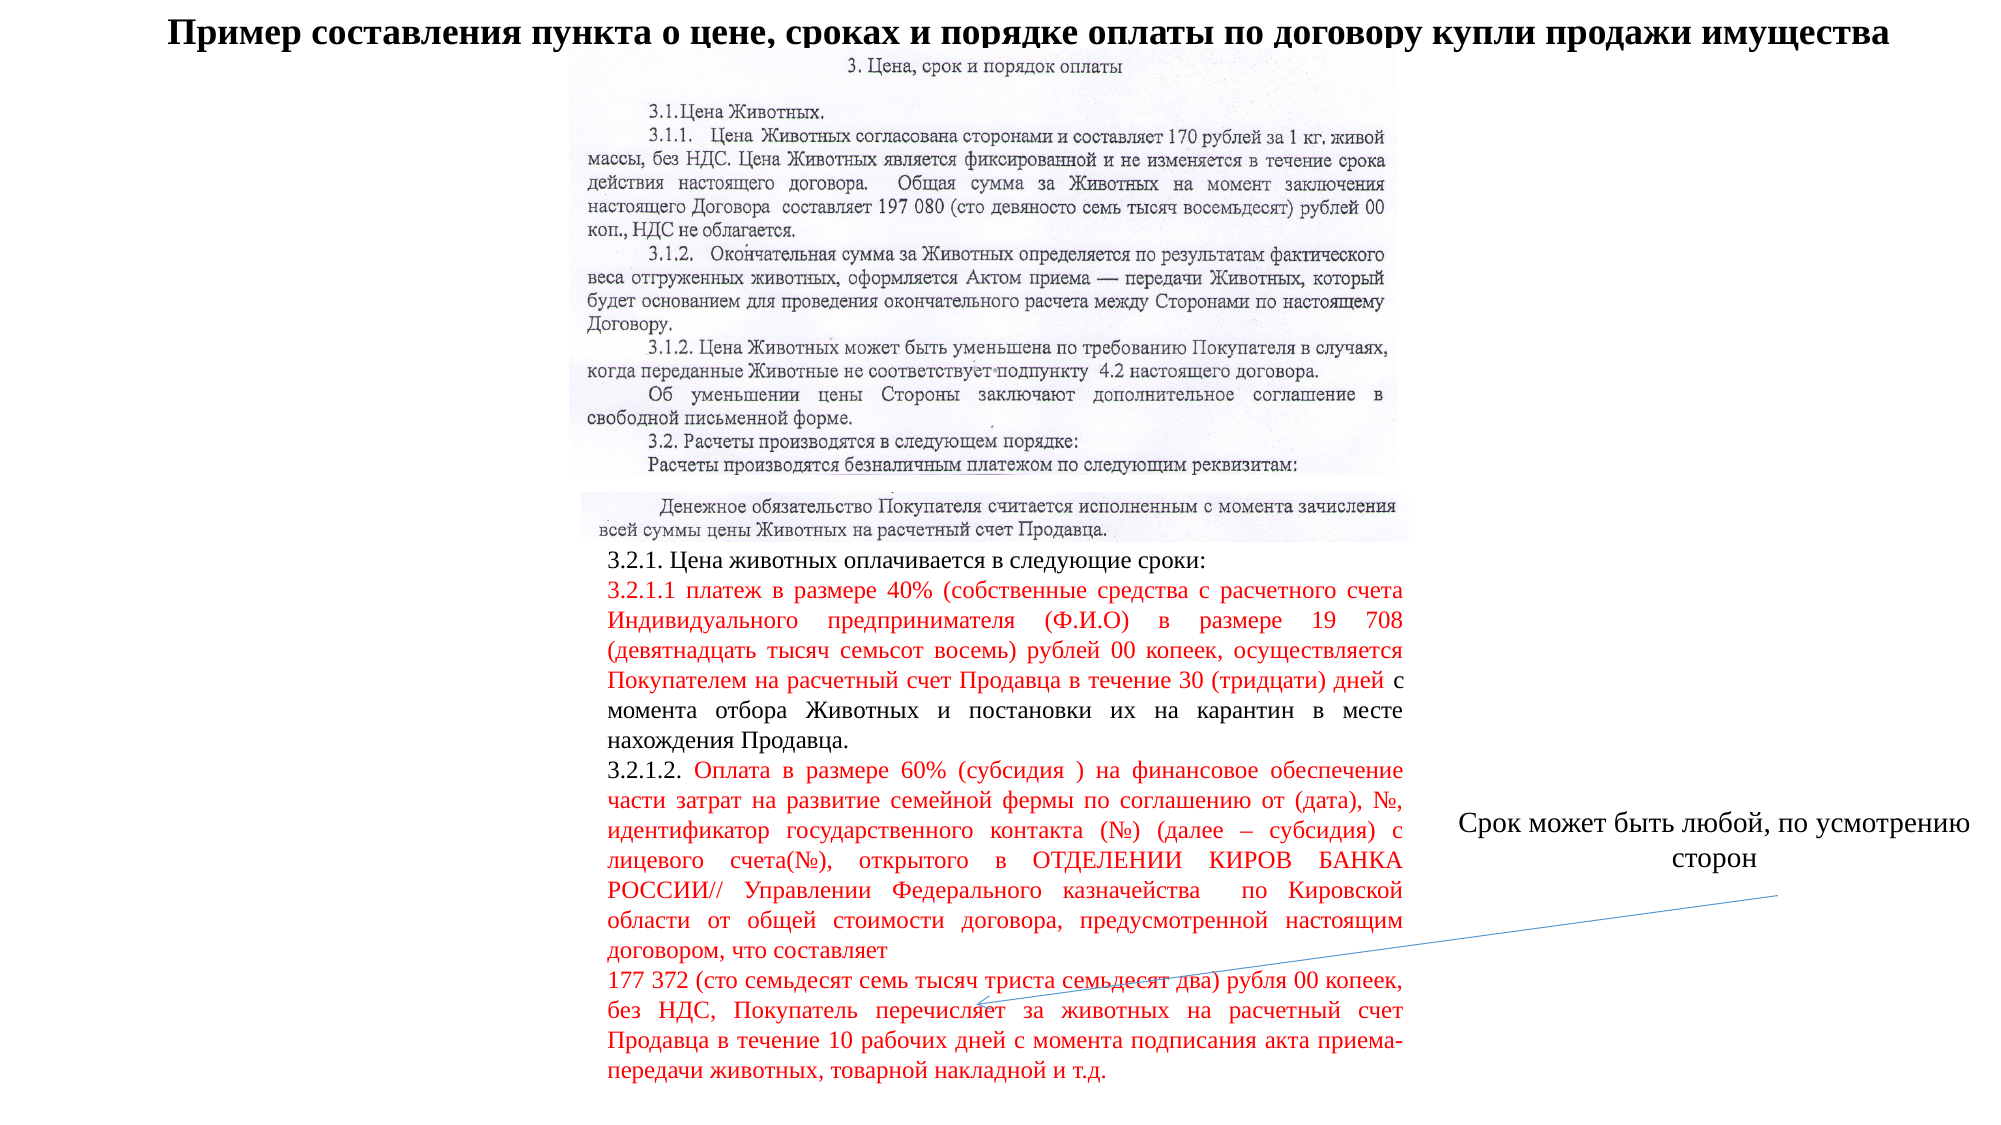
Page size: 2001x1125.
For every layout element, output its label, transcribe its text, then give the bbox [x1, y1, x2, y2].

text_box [976, 895, 1778, 1005]
text_box Срок может быть любой, по усмотрению сторон [1429, 795, 2000, 881]
picture [580, 492, 1409, 542]
text_box Пример составления пункта о цене, сроках и порядке оплаты по договору купли продажи имущества [152, 0, 1907, 60]
text_box 3.2.1. Цена животных оплачивается в следующие сроки: 3.2.1.1 платеж в размере 40% (собственные средства с расчетного счета Индивидуального предпринимателя (Ф.И.О) в размере 19 708 (девятнадцать тысяч семьсот восемь) рублей 00 копеек, осуществляется Покупателем на расчетный счет Продавца в течение 30 (тридцати) дней с момента отбора Животных и постановки их на карантин в месте нахождения Продавца. 3.2.1.2. Оплата в размере 60% (субсидия ) на финансовое обеспечение части затрат на развитие семейной фермы по соглашению от (дата), №, идентификатор государственного контакта (№) (далее – субсидия) с лицевого счета(№), открытого в ОТДЕЛЕНИИ КИРОВ БАНКА РОССИИ// Управлении Федерального казначейства по Кировской области от общей стоимости договора, предусмотренной настоящим договором, что составляет 177 372 (сто семьдесят семь тысяч триста семьдесят два) рубля 00 копеек, без НДС, Покупатель перечисляет за животных на расчетный счет Продавца в течение 10 рабочих дней с момента подписания акта приема- передачи животных, товарной накладной и т.д. [592, 536, 1420, 1091]
picture [569, 48, 1398, 475]
